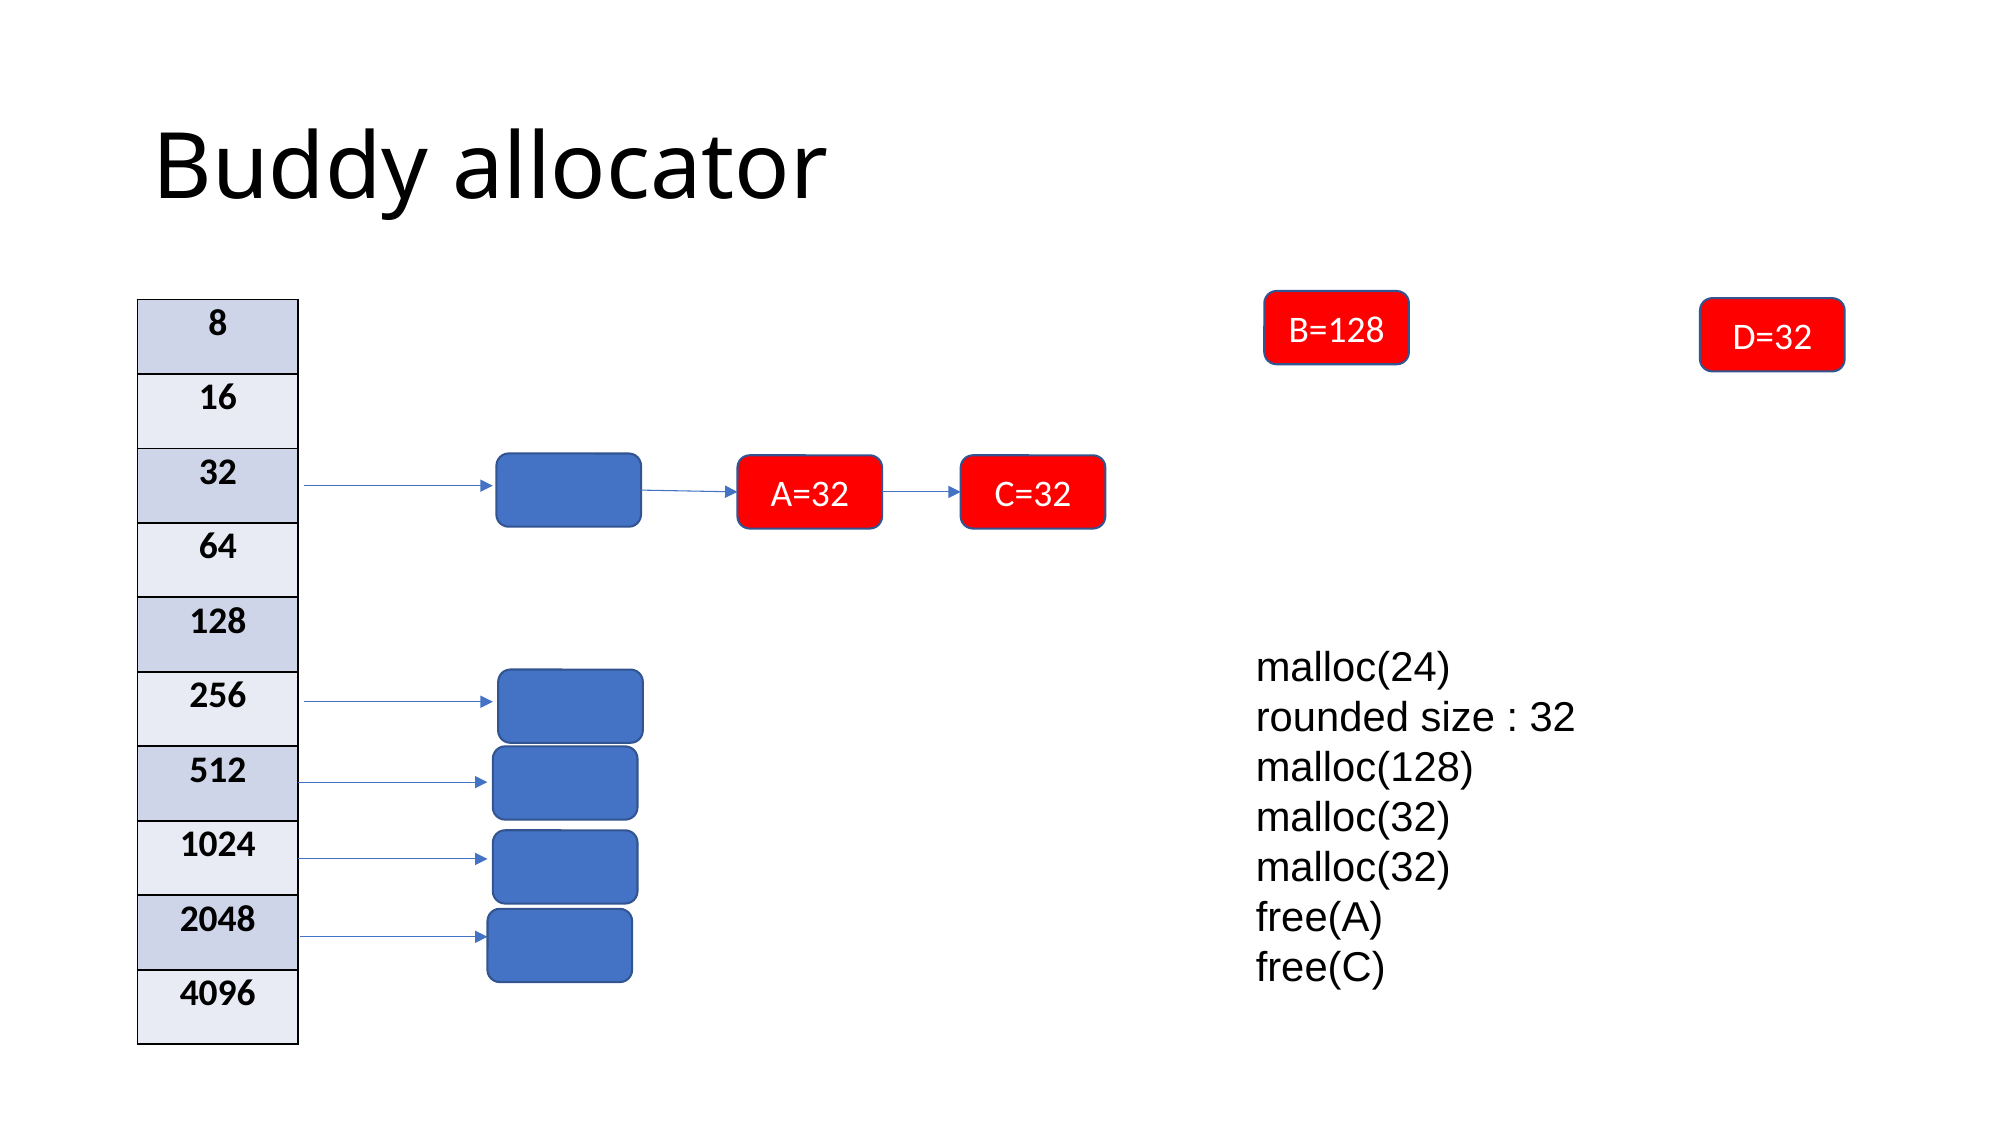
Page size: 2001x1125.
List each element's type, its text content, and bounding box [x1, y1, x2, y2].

table_cell 256 [138, 673, 297, 745]
text_box [491, 829, 639, 905]
text_box D=32 [1698, 297, 1846, 373]
text_box A=32 [736, 454, 884, 530]
text_box C=32 [959, 454, 1107, 530]
table_cell 2048 [138, 896, 297, 969]
text_box malloc(24) rounded size : 32 malloc(128) malloc(32) malloc(32) free(A) free(C) [1241, 632, 1847, 997]
title Buddy allocator [137, 59, 1863, 278]
text_box B=128 [1263, 289, 1410, 366]
table_cell 64 [138, 524, 297, 596]
table_cell 128 [138, 598, 297, 671]
text_box [486, 907, 634, 984]
table_cell 4096 [138, 971, 297, 1043]
table_cell 32 [138, 449, 297, 522]
text_box [497, 668, 644, 744]
table_header 8 [138, 300, 297, 373]
table_cell 16 [138, 375, 297, 448]
text_box [491, 745, 639, 821]
table_cell 1024 [138, 822, 297, 894]
table_cell 512 [138, 747, 297, 820]
text_box [495, 452, 643, 528]
